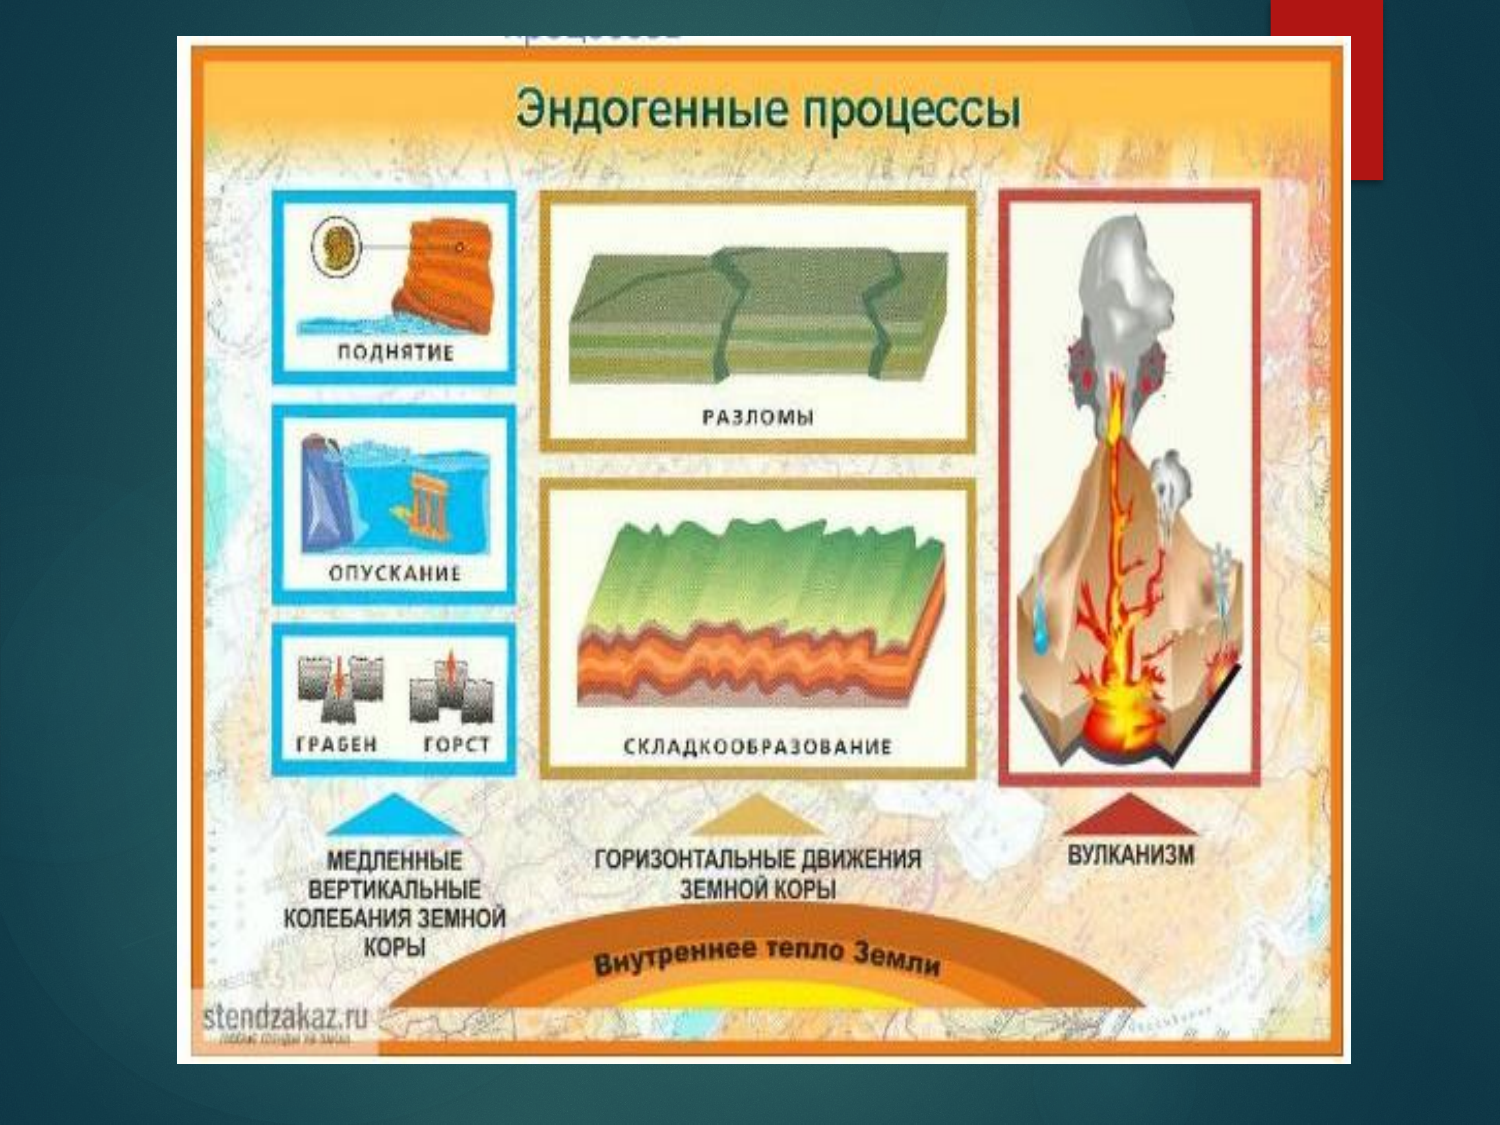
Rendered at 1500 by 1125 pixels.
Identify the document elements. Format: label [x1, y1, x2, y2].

picture [176, 36, 1352, 1065]
